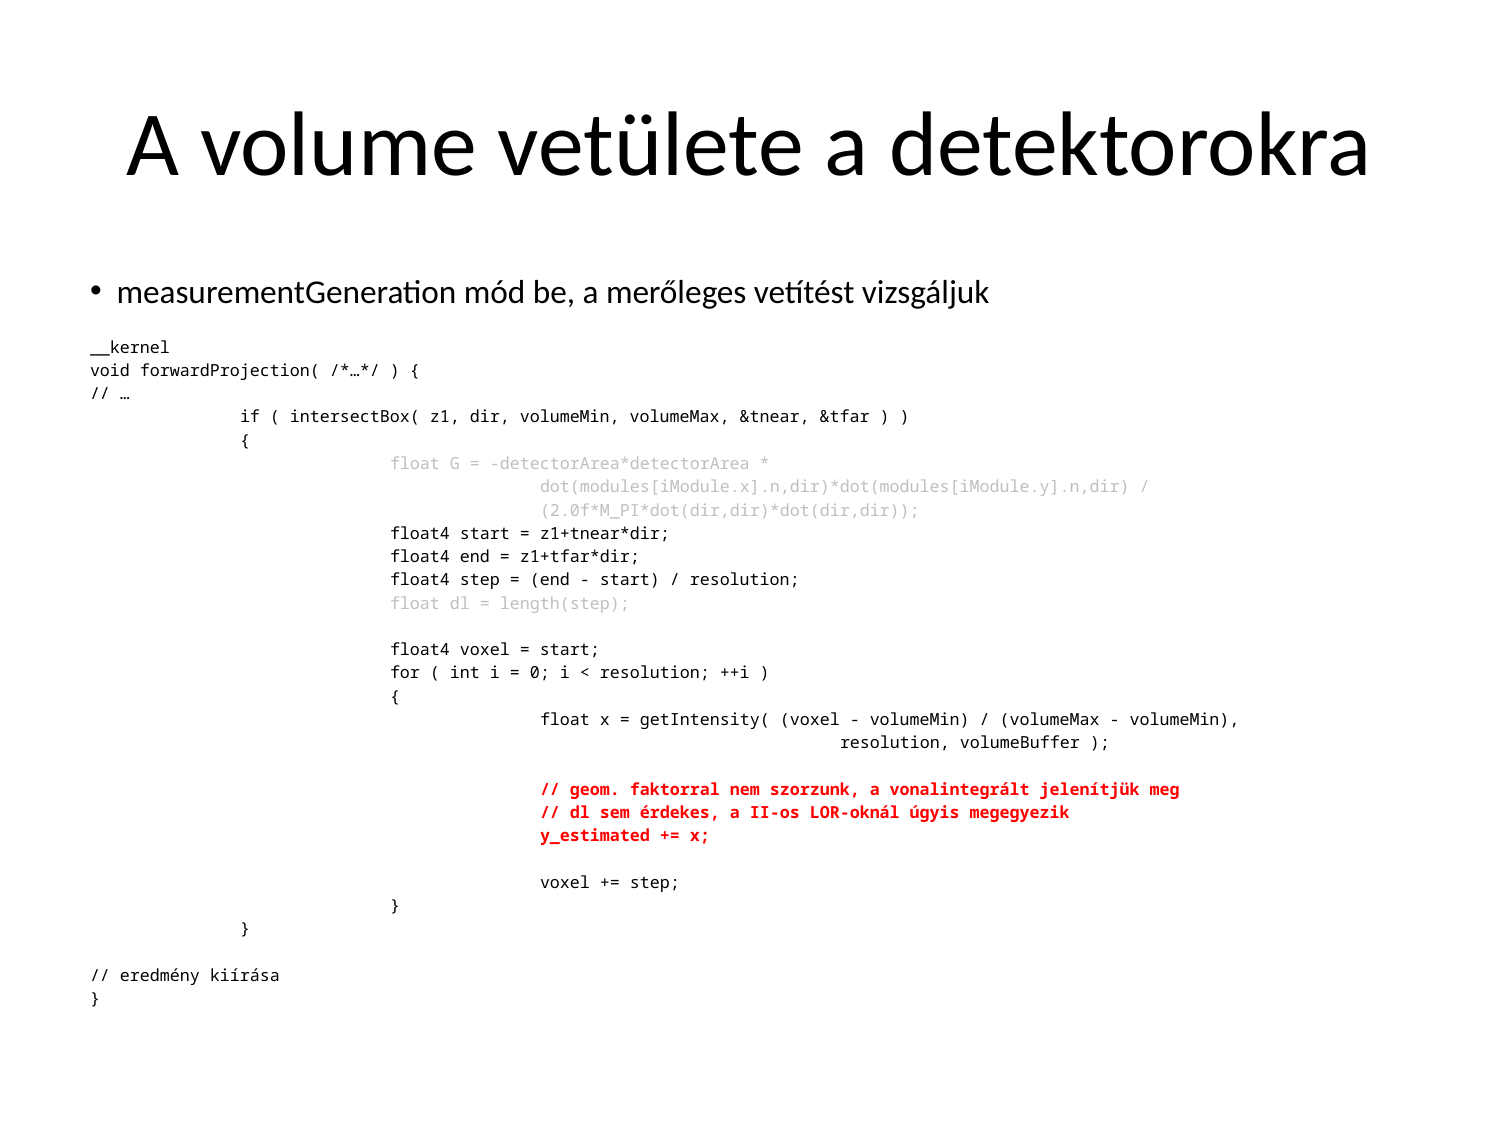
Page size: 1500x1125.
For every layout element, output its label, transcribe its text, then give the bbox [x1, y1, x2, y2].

title A volume vetülete a detektorokra [75, 45, 1425, 233]
list measurementGeneration mód be, a merőleges vetítést vizsgáljuk __kernel void forwardProjection( /*…*/ ) { // … if ( intersectBox( z1, dir, volumeMin, volumeMax, &tnear, &tfar ) ) { float G = -detectorArea*detectorArea * dot(modules[iModule.x].n,dir)*dot(modules[iModule.y].n,dir) / (2.0f*M_PI*dot(dir,dir)*dot(dir,dir)); float4 start = z1+tnear*dir; float4 end = z1+tfar*dir; float4 step = (end - start) / resolution; float dl = length(step); float4 voxel = start; for ( int i = 0; i < resolution; ++i ) { float x = getIntensity( (voxel - volumeMin) / (volumeMax - volumeMin), resolution, volumeBuffer ); // geom. faktorral nem szorzunk, a vonalintegrált jelenítjük meg // dl sem érdekes, a II-os LOR-oknál úgyis megegyezik y_estimated += x; voxel += step; } } // eredmény kiírása } [75, 262, 1425, 1094]
